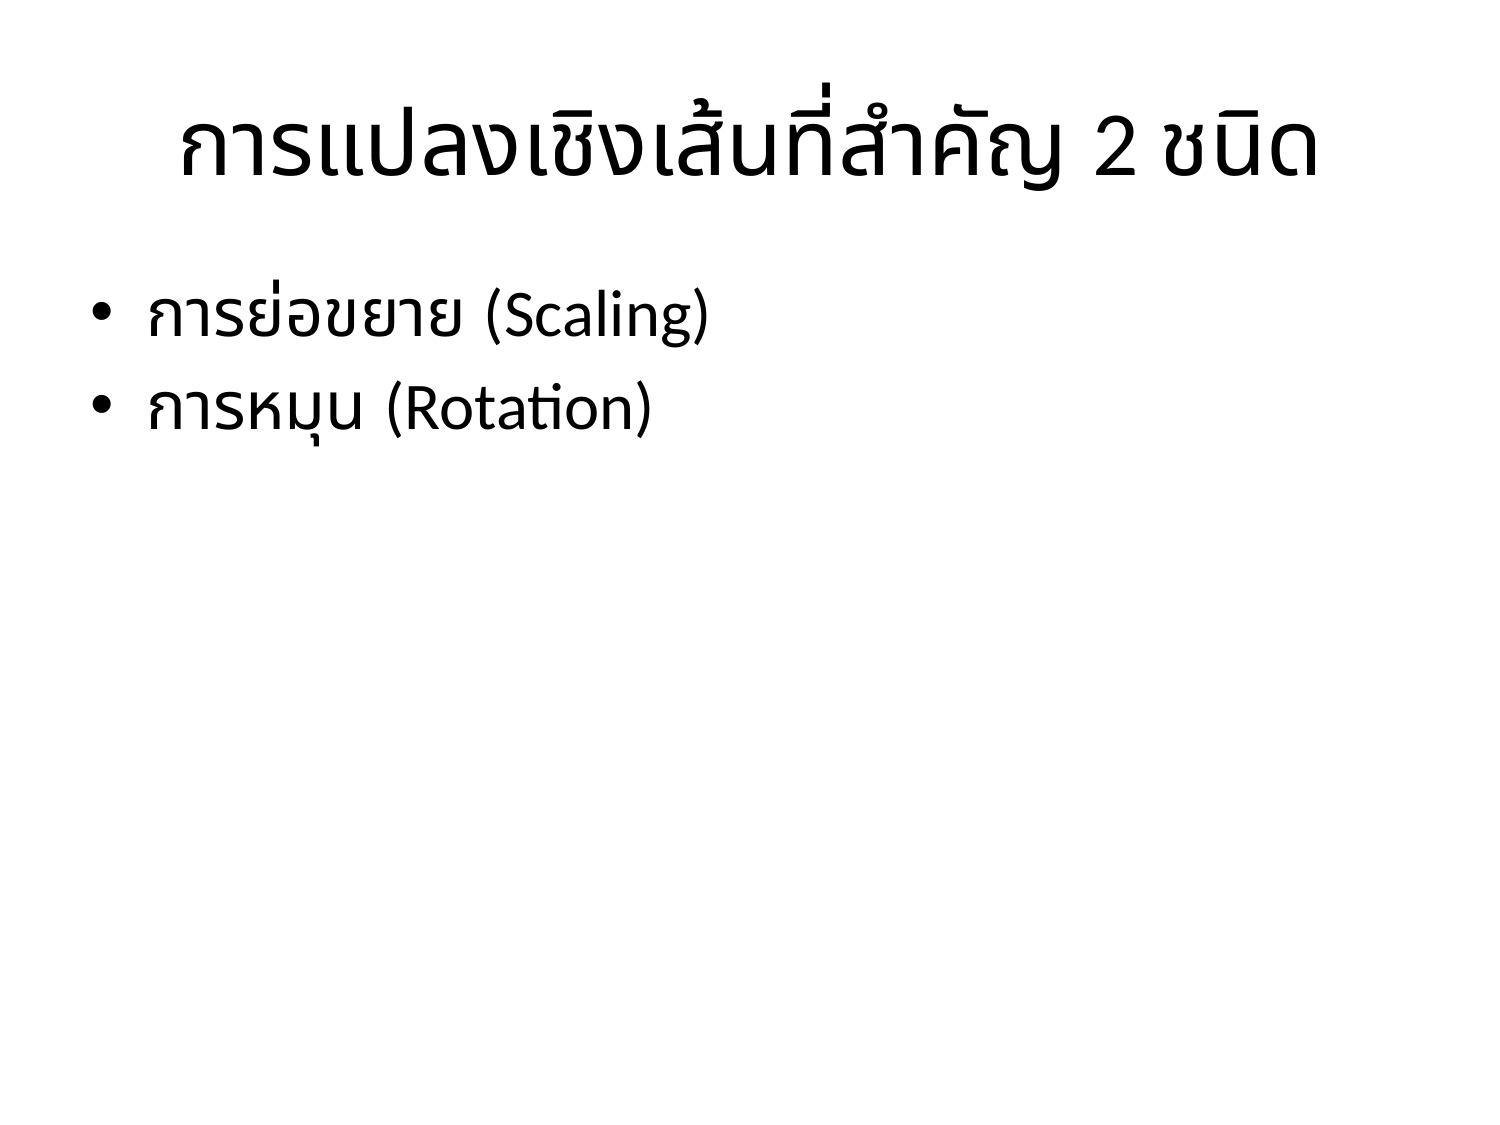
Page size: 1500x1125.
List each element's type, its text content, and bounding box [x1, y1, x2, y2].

list การย่อขยาย (Scaling) การหมุน (Rotation) [75, 262, 1425, 1005]
title การแปลงเชิงเส้นที่สำคัญ 2 ชนิด [75, 45, 1425, 233]
